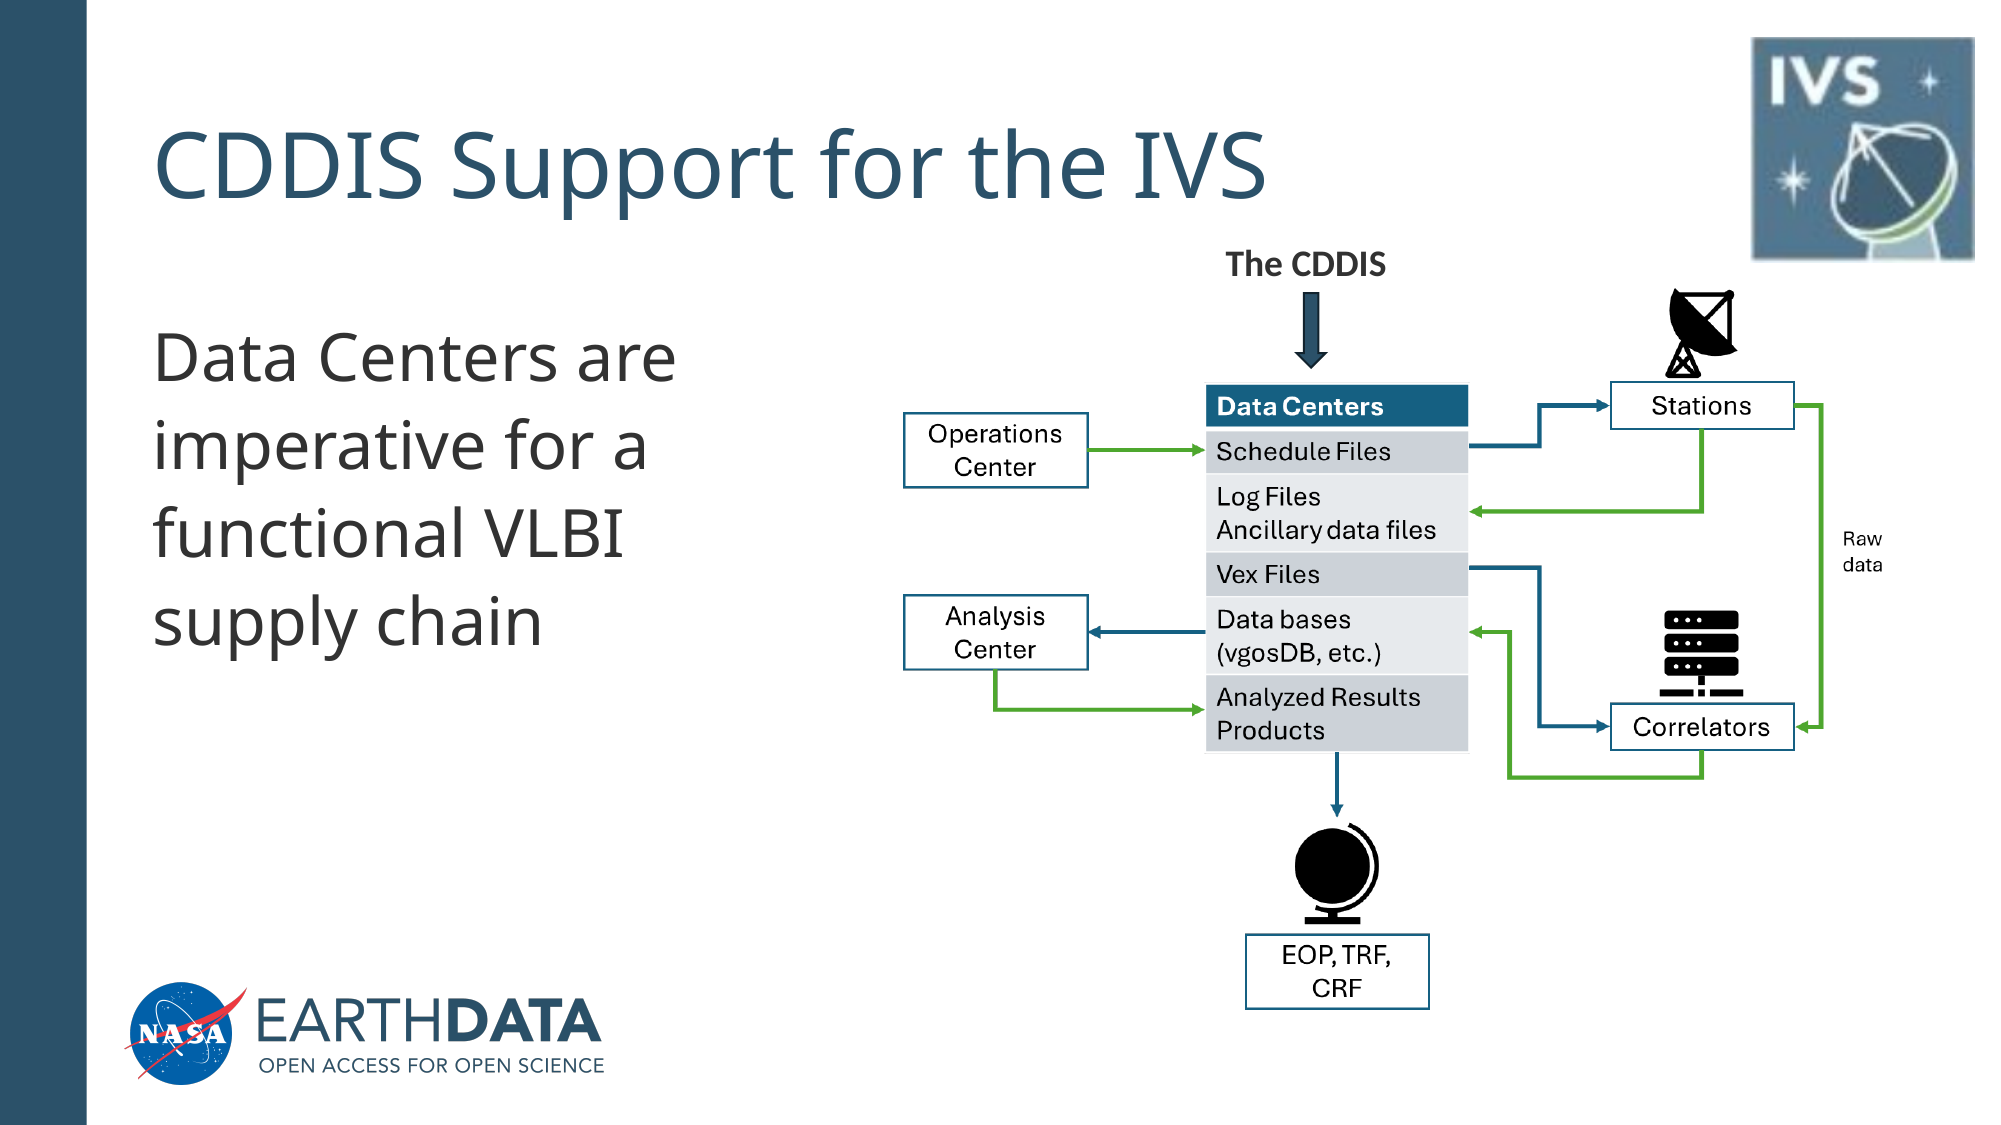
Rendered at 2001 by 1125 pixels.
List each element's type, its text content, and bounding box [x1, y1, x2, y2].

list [903, 277, 1902, 1023]
picture [1750, 37, 1975, 263]
text_box The CDDIS [1210, 231, 1402, 277]
title CDDIS Support for the IVS [137, 59, 1863, 278]
list Data Centers are imperative for a functional VLBI supply chain [137, 299, 865, 945]
